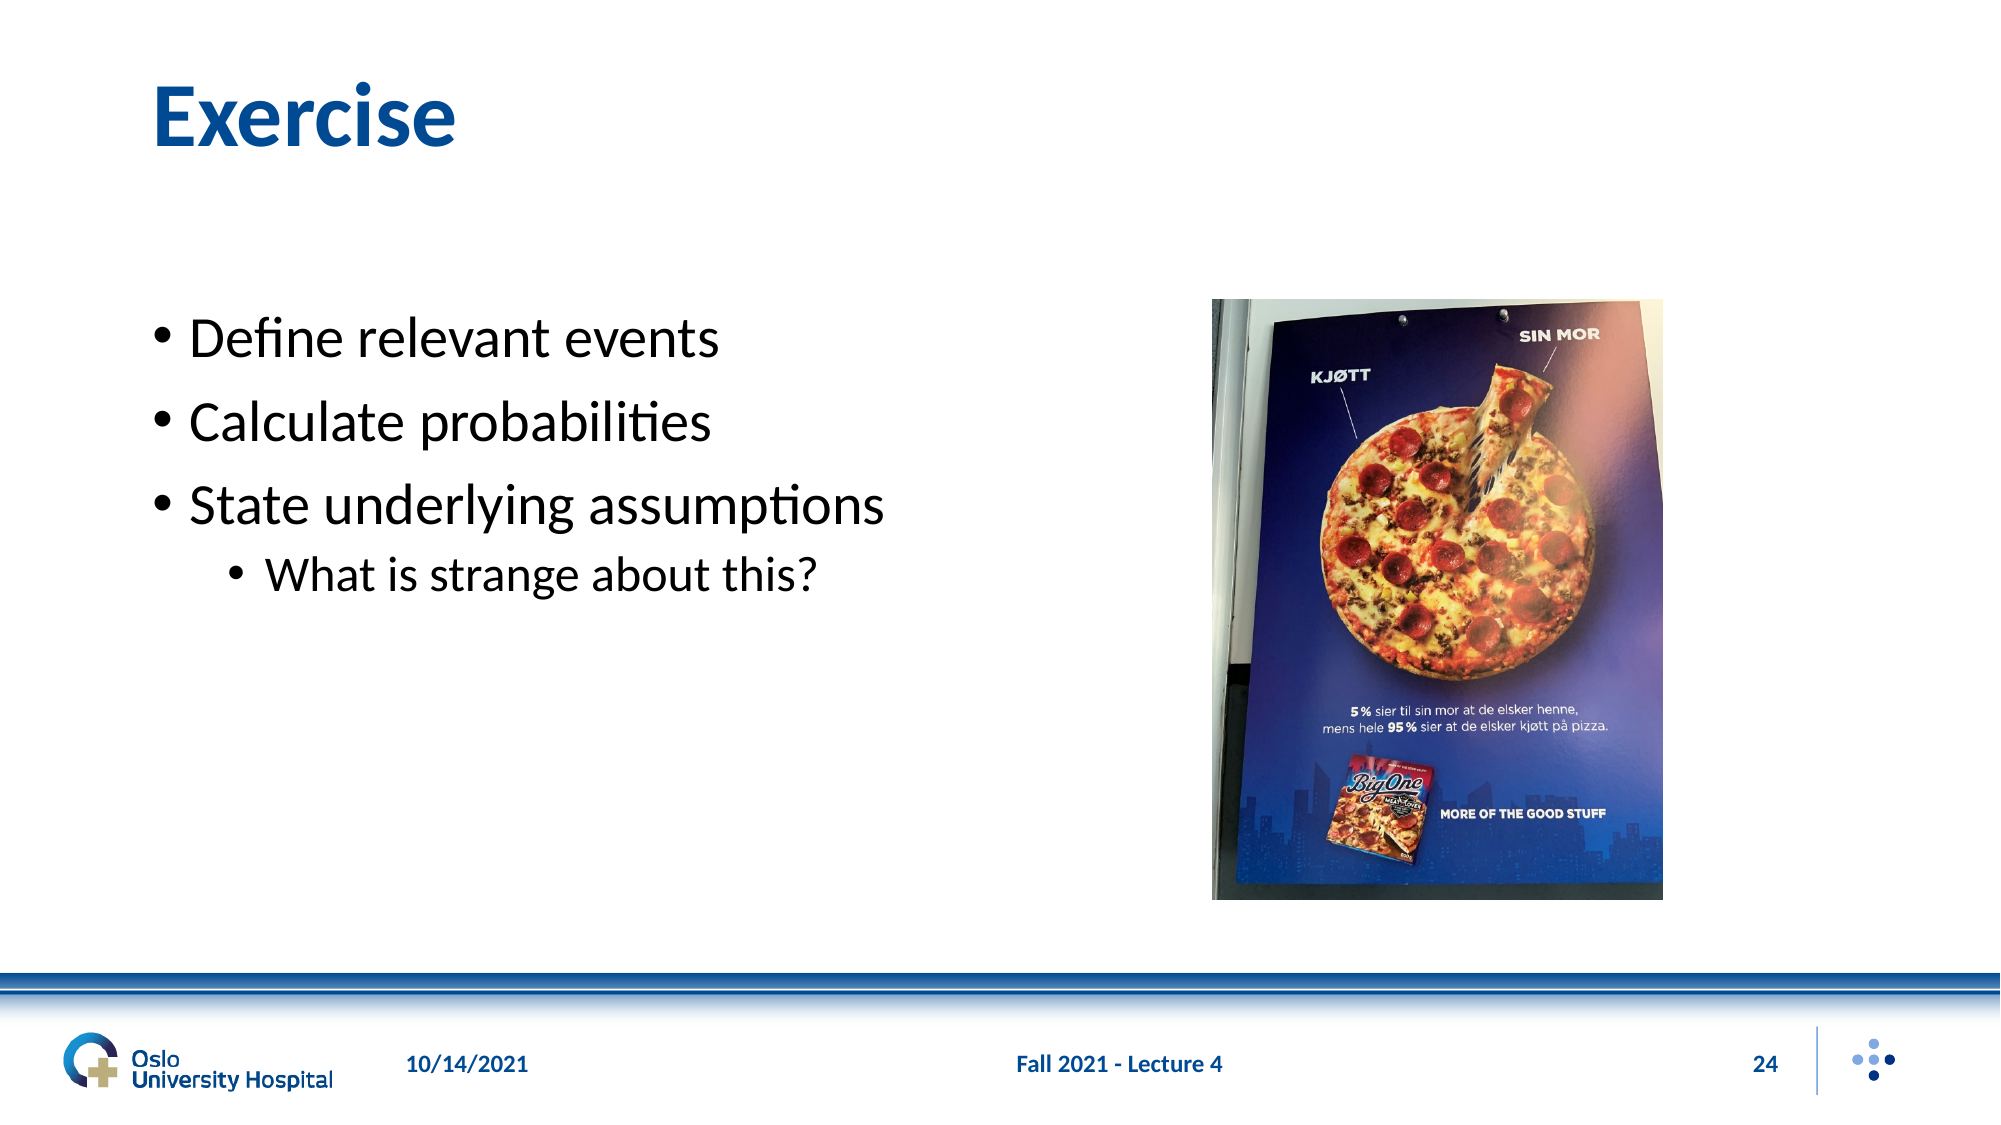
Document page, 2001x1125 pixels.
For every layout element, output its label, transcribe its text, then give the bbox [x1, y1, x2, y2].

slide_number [390, 1032, 588, 1093]
title Exercise [137, 59, 1863, 278]
footer Fall 2021 - Lecture 4 [610, 1032, 1630, 1093]
slide_number 24 [1652, 1032, 1794, 1093]
list Define relevant events Calculate probabilities State underlying assumptions What is strange about this? [137, 299, 988, 900]
picture [0, 0, 2001, 1125]
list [1212, 299, 1663, 900]
